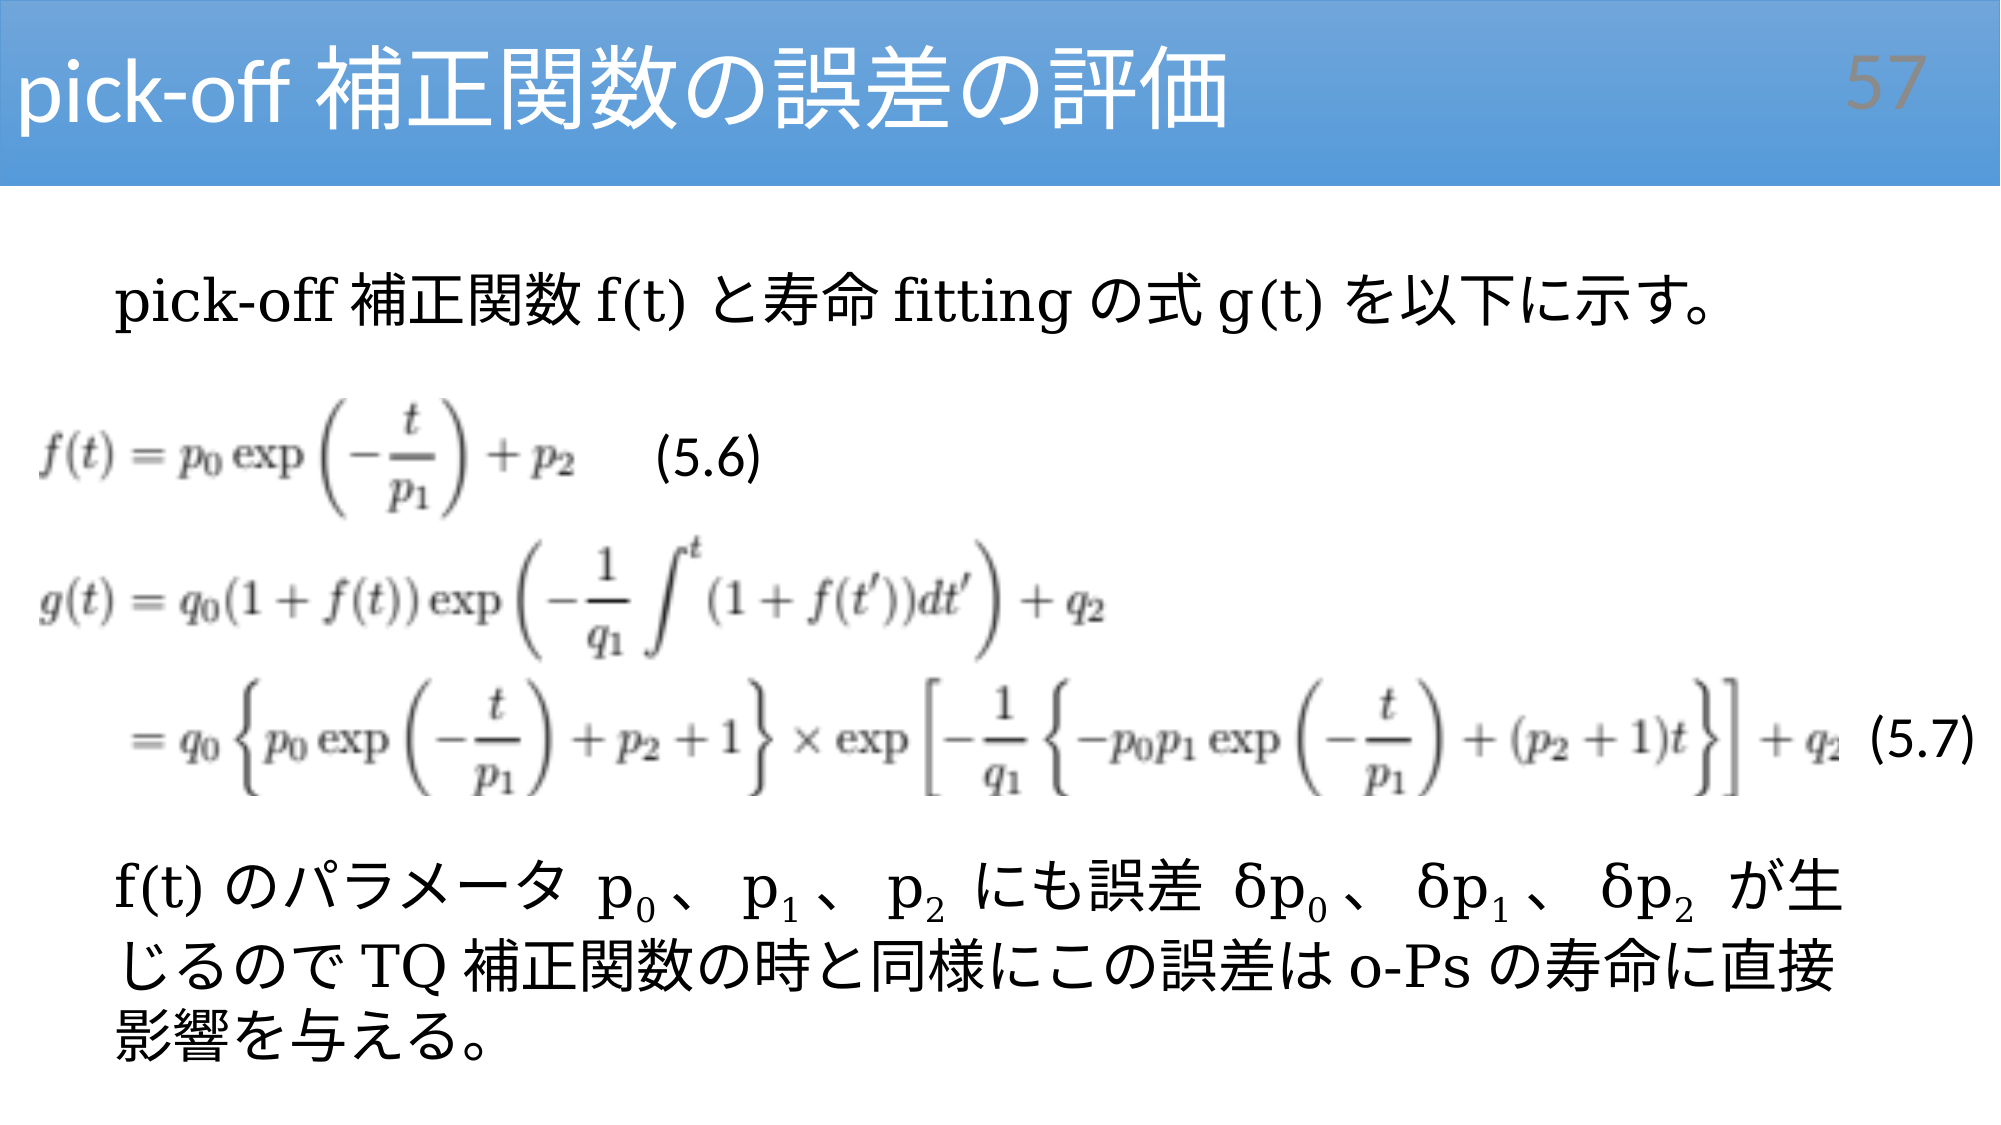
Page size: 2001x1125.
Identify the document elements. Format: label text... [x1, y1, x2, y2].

text_box (5.7) [1848, 691, 1998, 777]
text_box f(t)のパラメータ p0、p1、p2 にも誤差 δp0、δp1、δp2 が生じるのでTQ補正関数の時と同様にこの誤差はo-Psの寿命に直接影響を与える。 [99, 842, 1900, 1077]
picture [39, 398, 1839, 796]
text_box pick-off補正関数f(t)と寿命fittingの式g(t)を以下に示す。 [99, 256, 1900, 341]
title pick-off補正関数の誤差の評価 [0, 0, 2000, 186]
slide_number 57 [1493, 46, 1944, 107]
